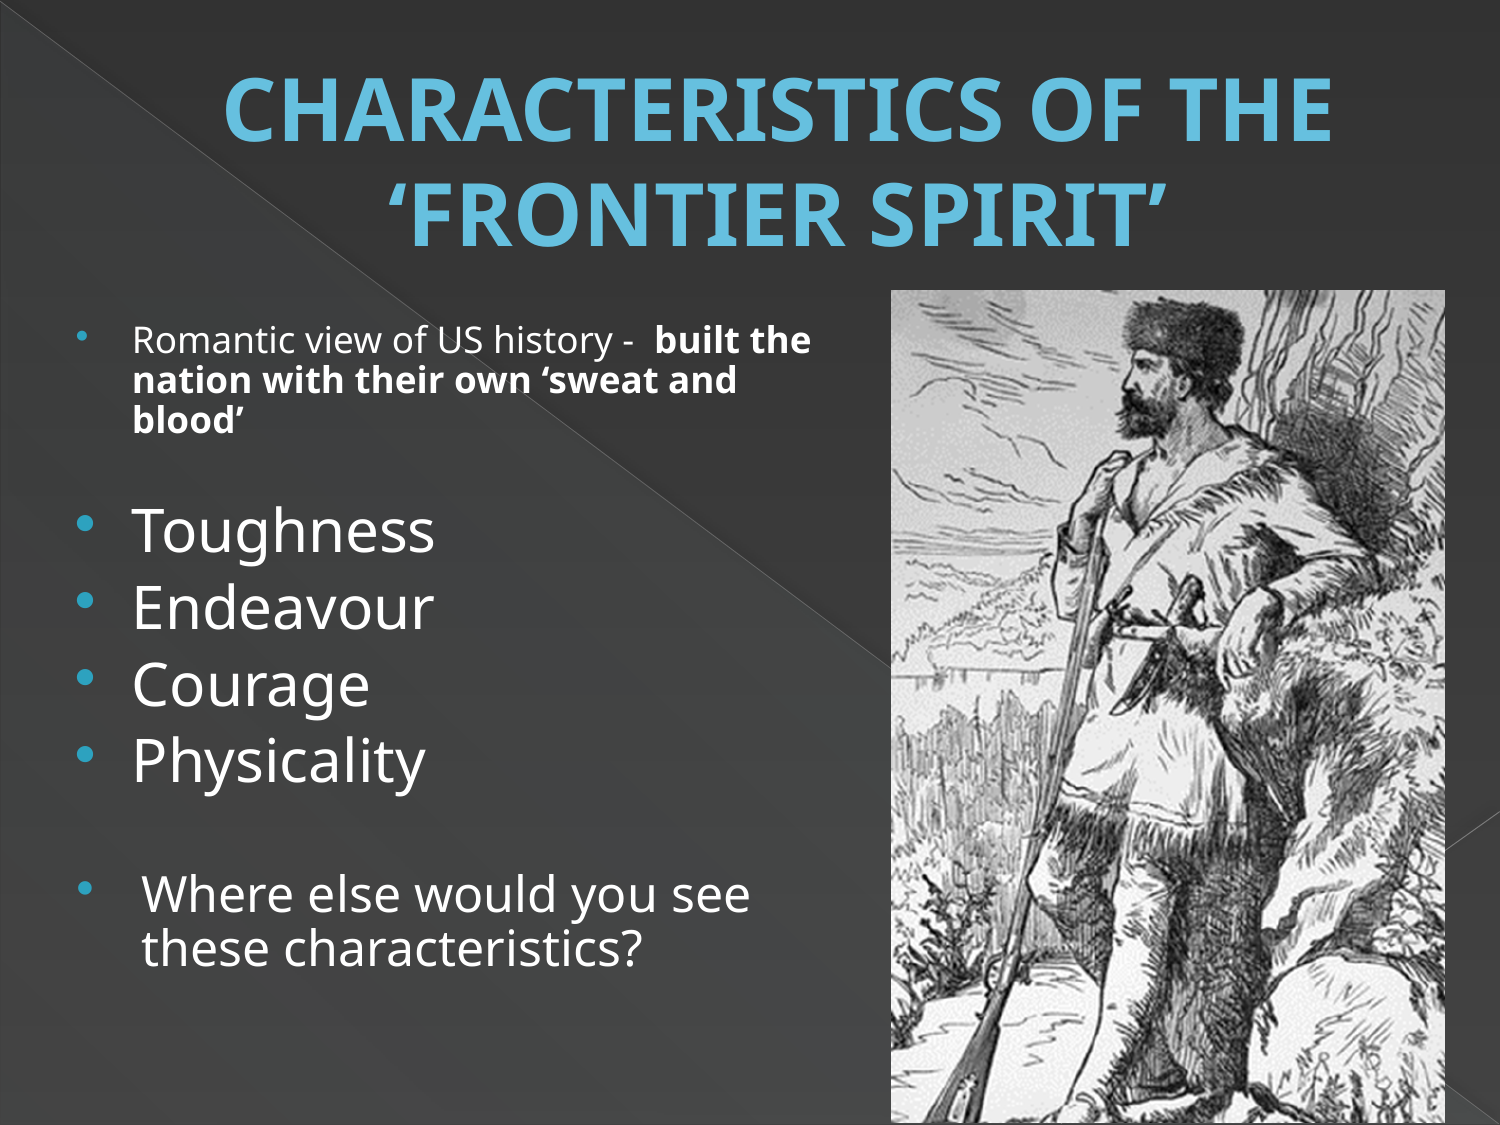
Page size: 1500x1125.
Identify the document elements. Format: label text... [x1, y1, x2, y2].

picture [891, 290, 1445, 1124]
text_box Where else would you see these characteristics? [53, 727, 881, 1064]
list Romantic view of US history - built the nation with their own ‘sweat and blood’ Toughness Endeavour Courage Physicality [53, 262, 869, 727]
title CHARACTERISTICS OF THE ‘FRONTIER SPIRIT’ [75, 43, 1425, 274]
